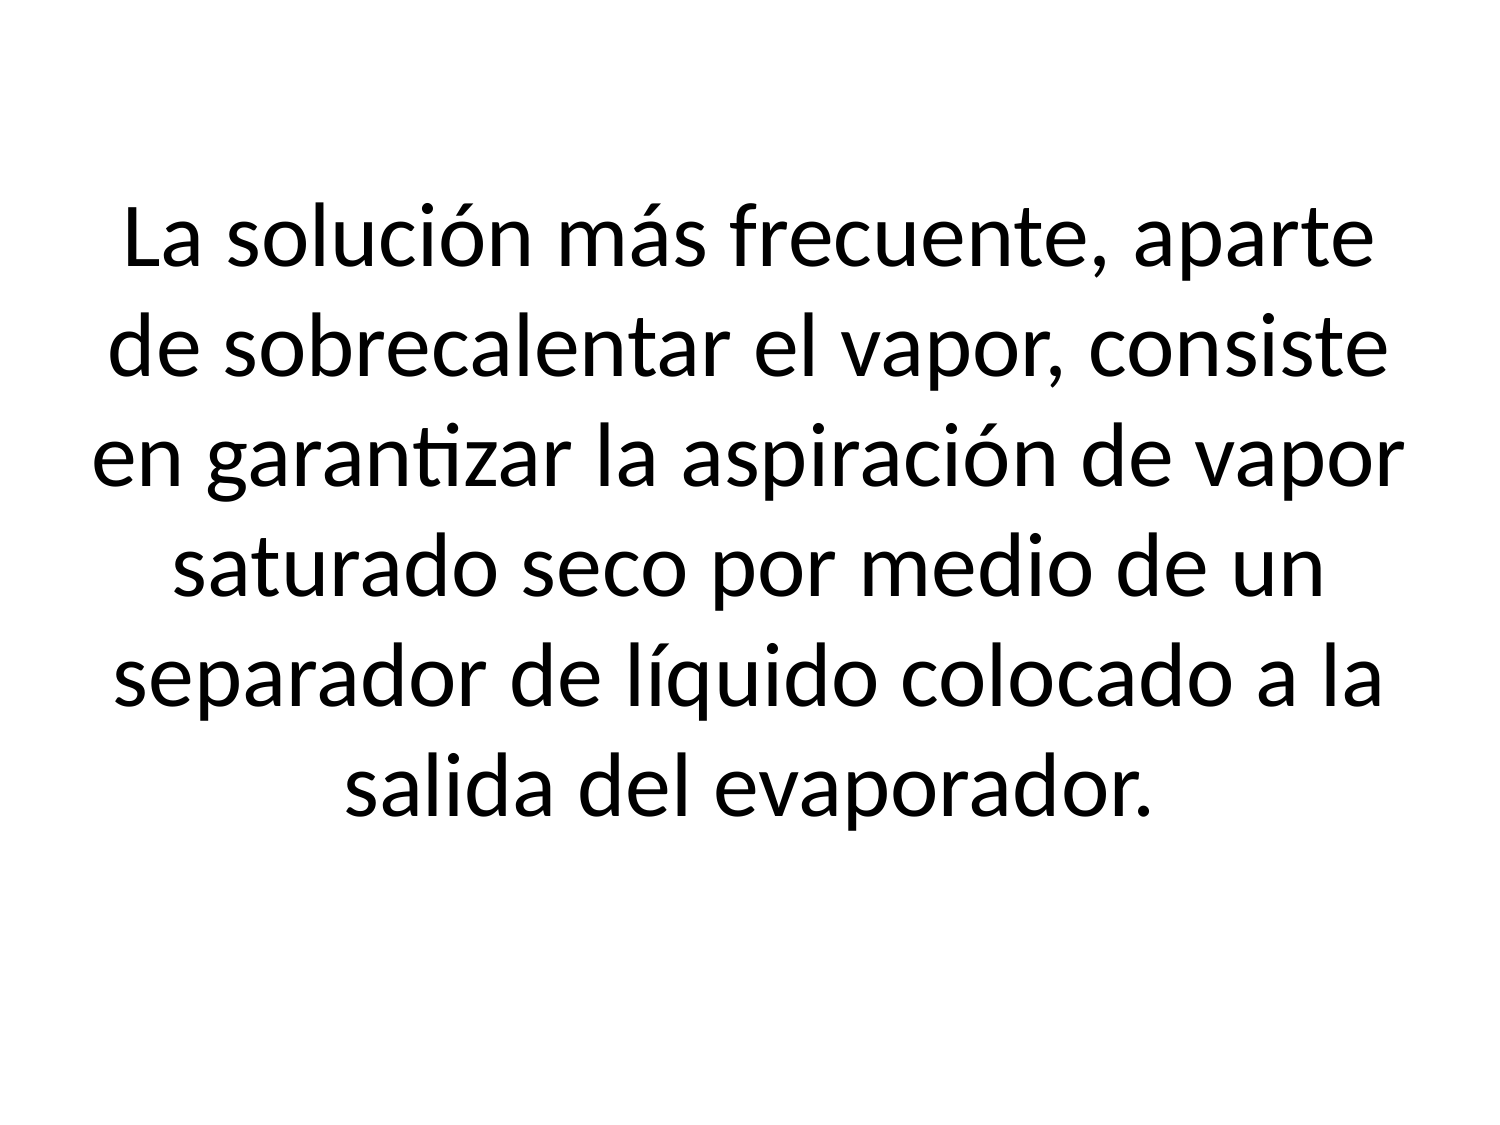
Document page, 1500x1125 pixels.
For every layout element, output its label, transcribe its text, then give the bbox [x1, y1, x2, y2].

title La solución más frecuente, aparte de sobrecalentar el vapor, consiste en garantizar la aspiración de vapor saturado seco por medio de un separador de líquido colocado a la salida del evaporador. [75, 45, 1425, 965]
